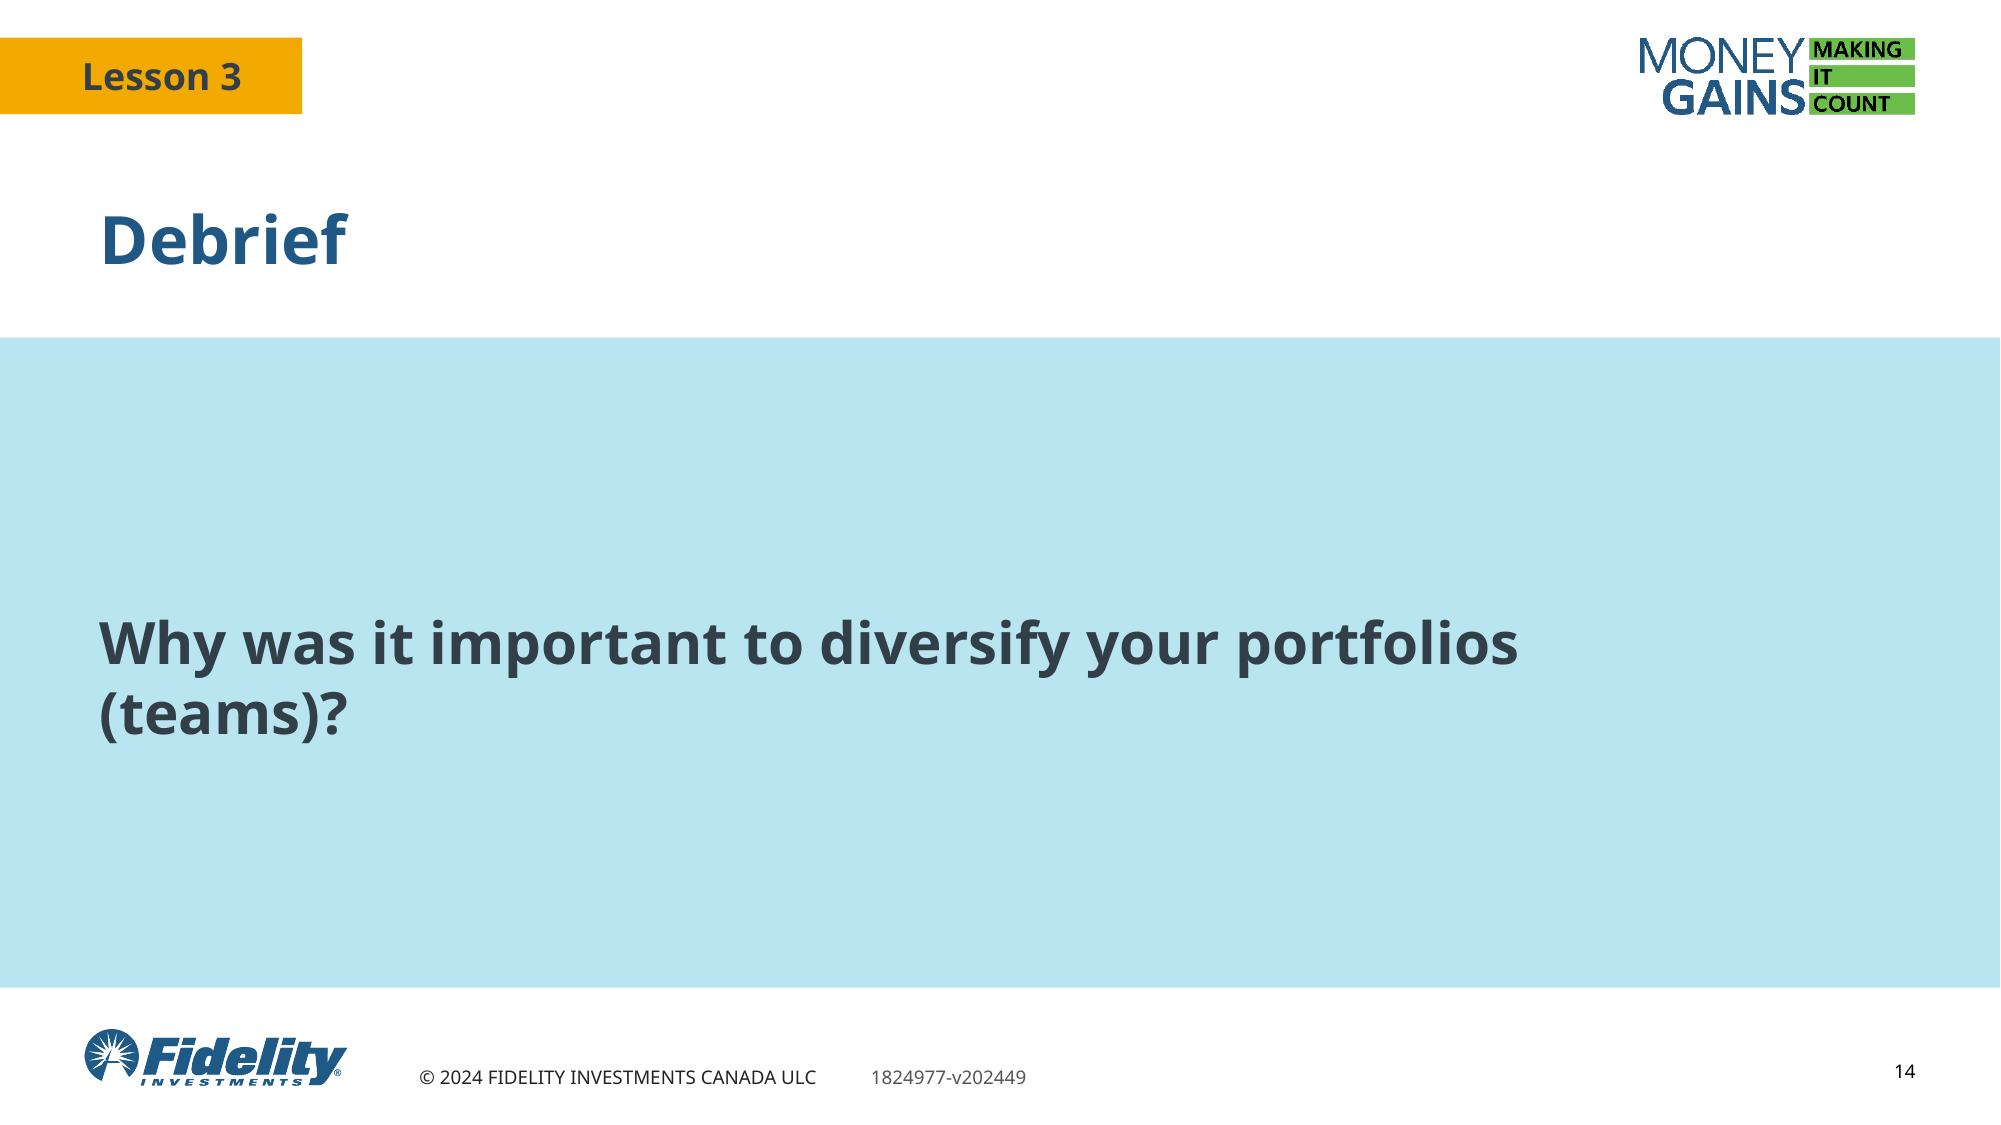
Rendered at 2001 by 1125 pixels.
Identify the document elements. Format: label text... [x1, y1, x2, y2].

title Debrief [84, 190, 1916, 300]
text_box Why was it important to diversify your portfolios (teams)? [84, 598, 1759, 754]
picture [84, 1029, 348, 1086]
slide_number 14 [1826, 1058, 1931, 1087]
picture [1640, 37, 1915, 115]
